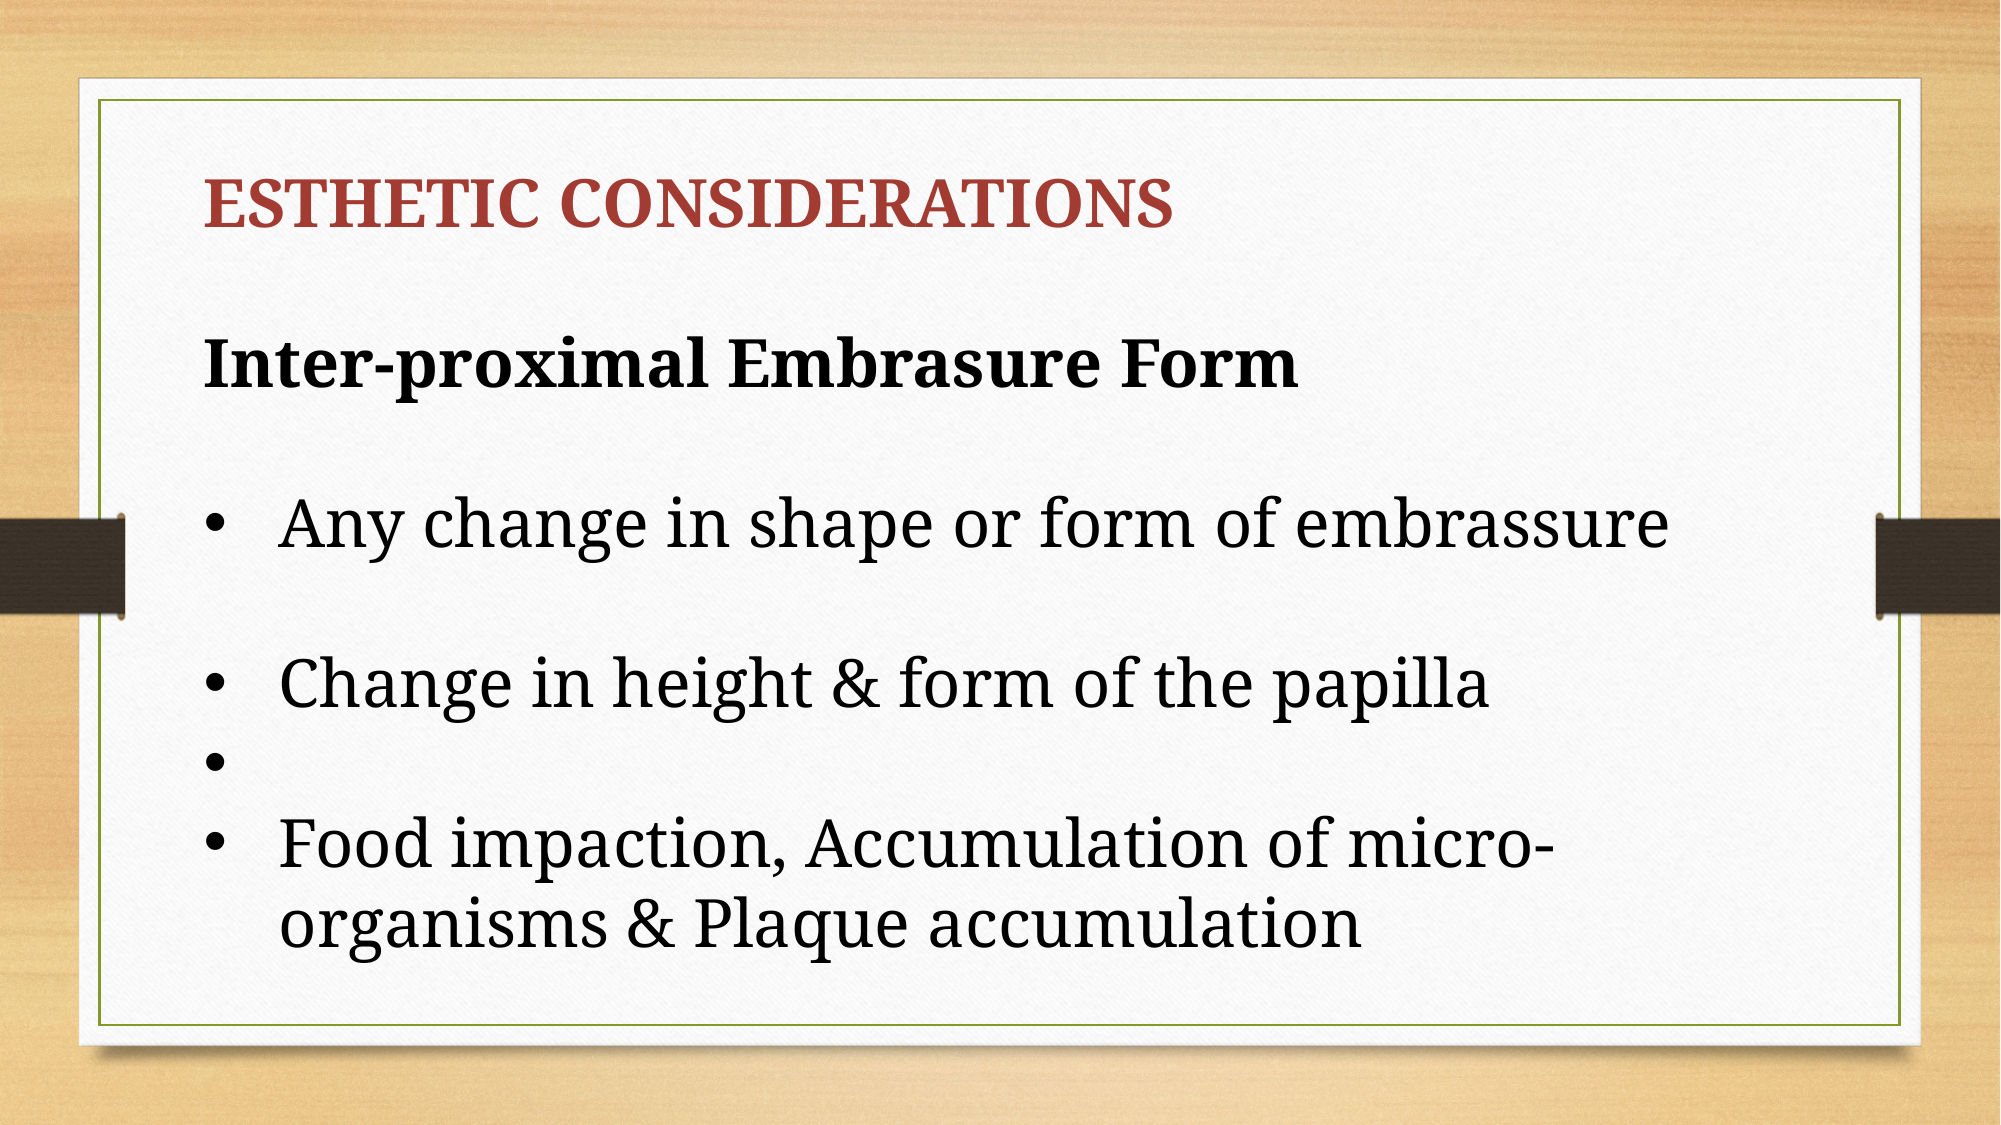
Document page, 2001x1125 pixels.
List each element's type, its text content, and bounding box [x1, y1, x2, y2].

picture [0, 0, 2001, 1125]
text_box ESTHETIC CONSIDERATIONS Inter-proximal Embrasure Form Any change in shape or form of embrassure Change in height & form of the papilla Food impaction, Accumulation of micro-organisms & Plaque accumulation [188, 153, 1888, 969]
